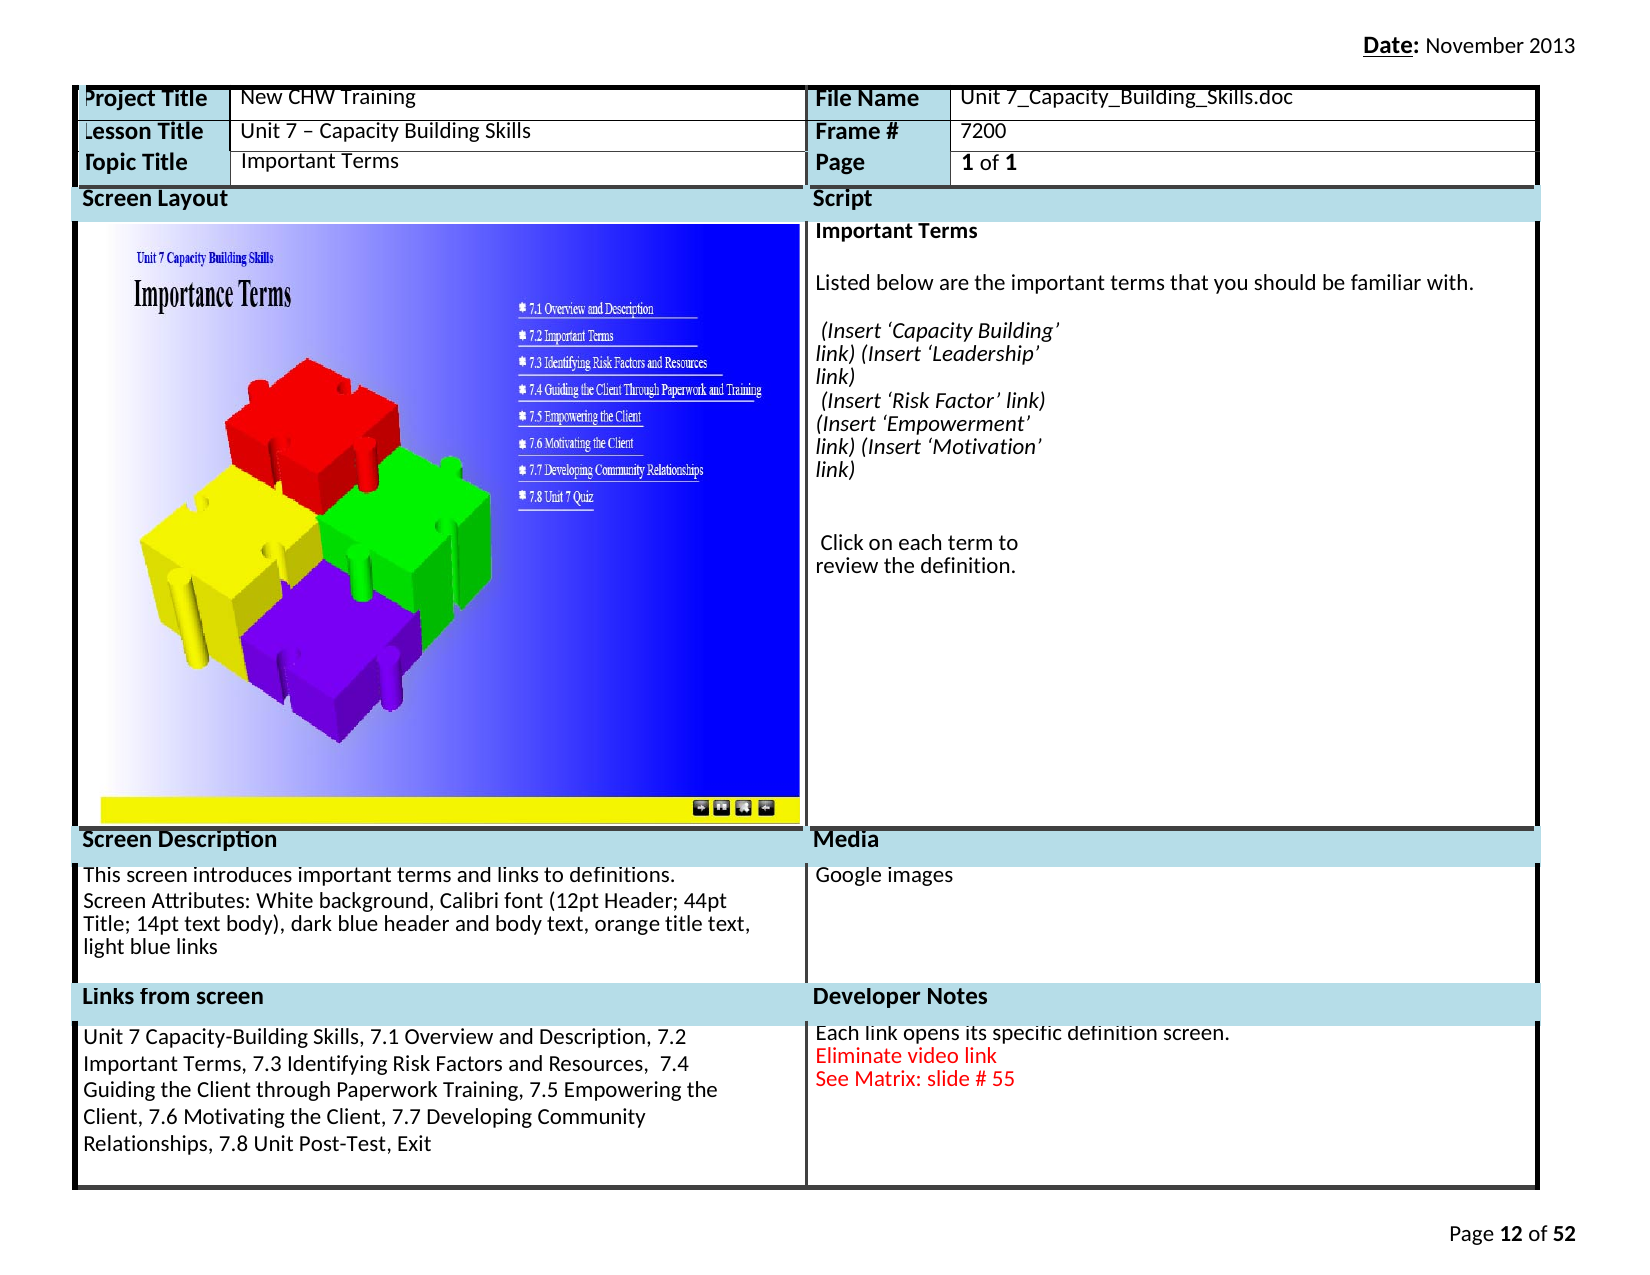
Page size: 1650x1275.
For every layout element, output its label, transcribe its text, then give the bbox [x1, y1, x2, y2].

table_header New CHW Training [231, 90, 805, 120]
slide_number Page 12 of 52 [1447, 1218, 1578, 1249]
table_cell Lesson Title [86, 121, 229, 151]
table_cell Important Terms Listed below are the important terms that you should be familiar with. (Insert ‘Capacity Building’ link) (Insert ‘Leadership’ link) (Insert ‘Risk Factor’ link) (Insert ‘Empowerment’ link) (Insert ‘Motivation’ link) Click on each term to review the definition. [808, 222, 1535, 826]
table_cell Links from screen [79, 988, 803, 1021]
table_cell Unit 7 Capacity-Building Skills, 7.1 Overview and Description, 7.2 Important Terms, 7.3 Identifying Risk Factors and Resources, 7.4 Guiding the Client through Paperwork Training, 7.5 Empowering the Client, 7.6 Motivating the Client, 7.7 Developing Community Relationships, 7.8 Unit Post-Test, Exit [78, 1026, 805, 1185]
table_header Unit 7_Capacity_Building_Skills.doc [951, 90, 1535, 120]
table_cell Developer Notes [810, 988, 1534, 1021]
table_cell Google images [808, 867, 1535, 983]
table_cell Frame # [808, 121, 950, 151]
table_cell Topic Title [86, 152, 230, 185]
table_cell Script [810, 189, 1534, 221]
table_cell [78, 222, 805, 826]
table_cell Screen Layout [79, 189, 803, 221]
table_cell Screen Description [79, 831, 803, 863]
text_box Date: November 2013 [1361, 28, 1578, 63]
table_cell Page [808, 152, 950, 185]
table_cell 7200 [951, 121, 1535, 151]
table_cell Unit 7 – Capacity Building Skills [231, 121, 805, 151]
table_cell Important Terms [231, 152, 805, 185]
table_cell 1 of 1 [951, 152, 1535, 185]
table_header File Name [808, 90, 950, 120]
table_cell This screen introduces important terms and links to definitions. Screen Attributes: White background, Calibri font (12pt Header; 44pt Title; 14pt text body), dark blue header and body text, orange title text, light blue links [78, 867, 805, 983]
table_header Project Title [86, 90, 229, 120]
picture [87, 224, 801, 826]
table_cell Each link opens its specific definition screen. Eliminate video link See Matrix: slide # 55 [808, 1026, 1535, 1185]
table_cell Media [810, 831, 1534, 863]
